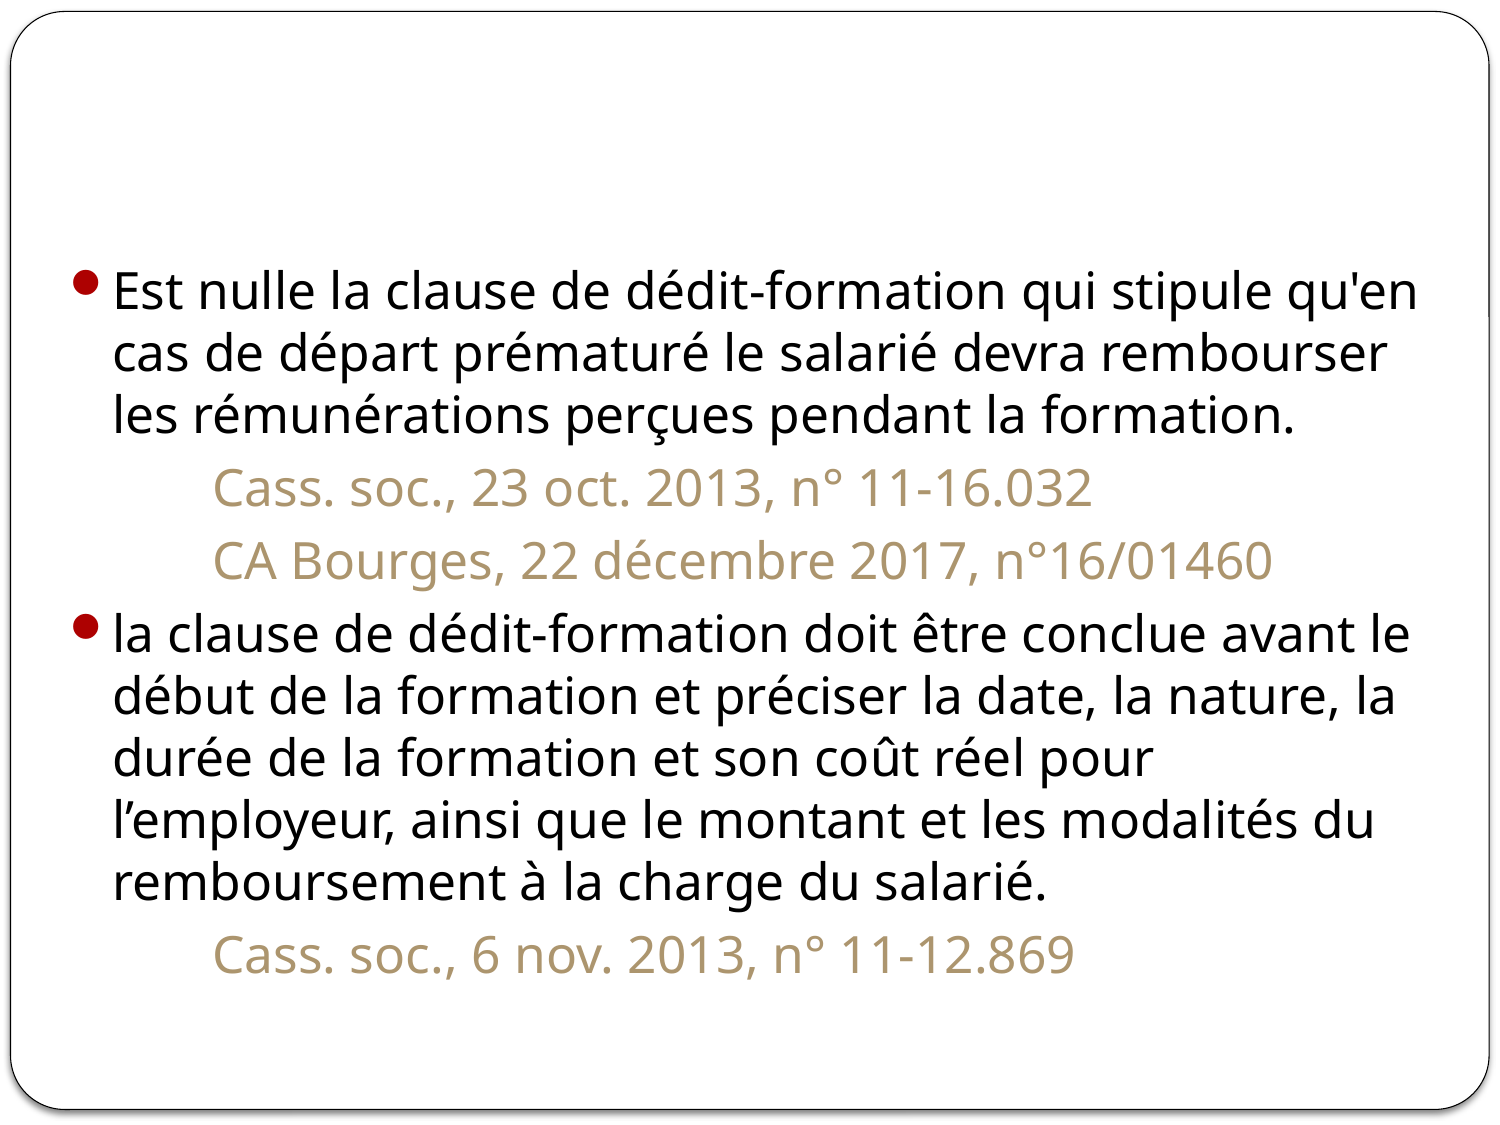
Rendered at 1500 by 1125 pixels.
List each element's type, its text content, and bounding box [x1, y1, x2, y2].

list Est nulle la clause de dédit-formation qui stipule qu'en cas de départ prématuré le salarié devra rembourser les rémunérations perçues pendant la formation. Cass. soc., 23 oct. 2013, n° 11-16.032 CA Bourges, 22 décembre 2017, n°16/01460 la clause de dédit-formation doit être conclue avant le début de la formation et préciser la date, la nature, la durée de la formation et son coût réel pour l’employeur, ainsi que le montant et les modalités du remboursement à la charge du salarié. Cass. soc., 6 nov. 2013, n° 11-12.869 [54, 250, 1450, 1001]
